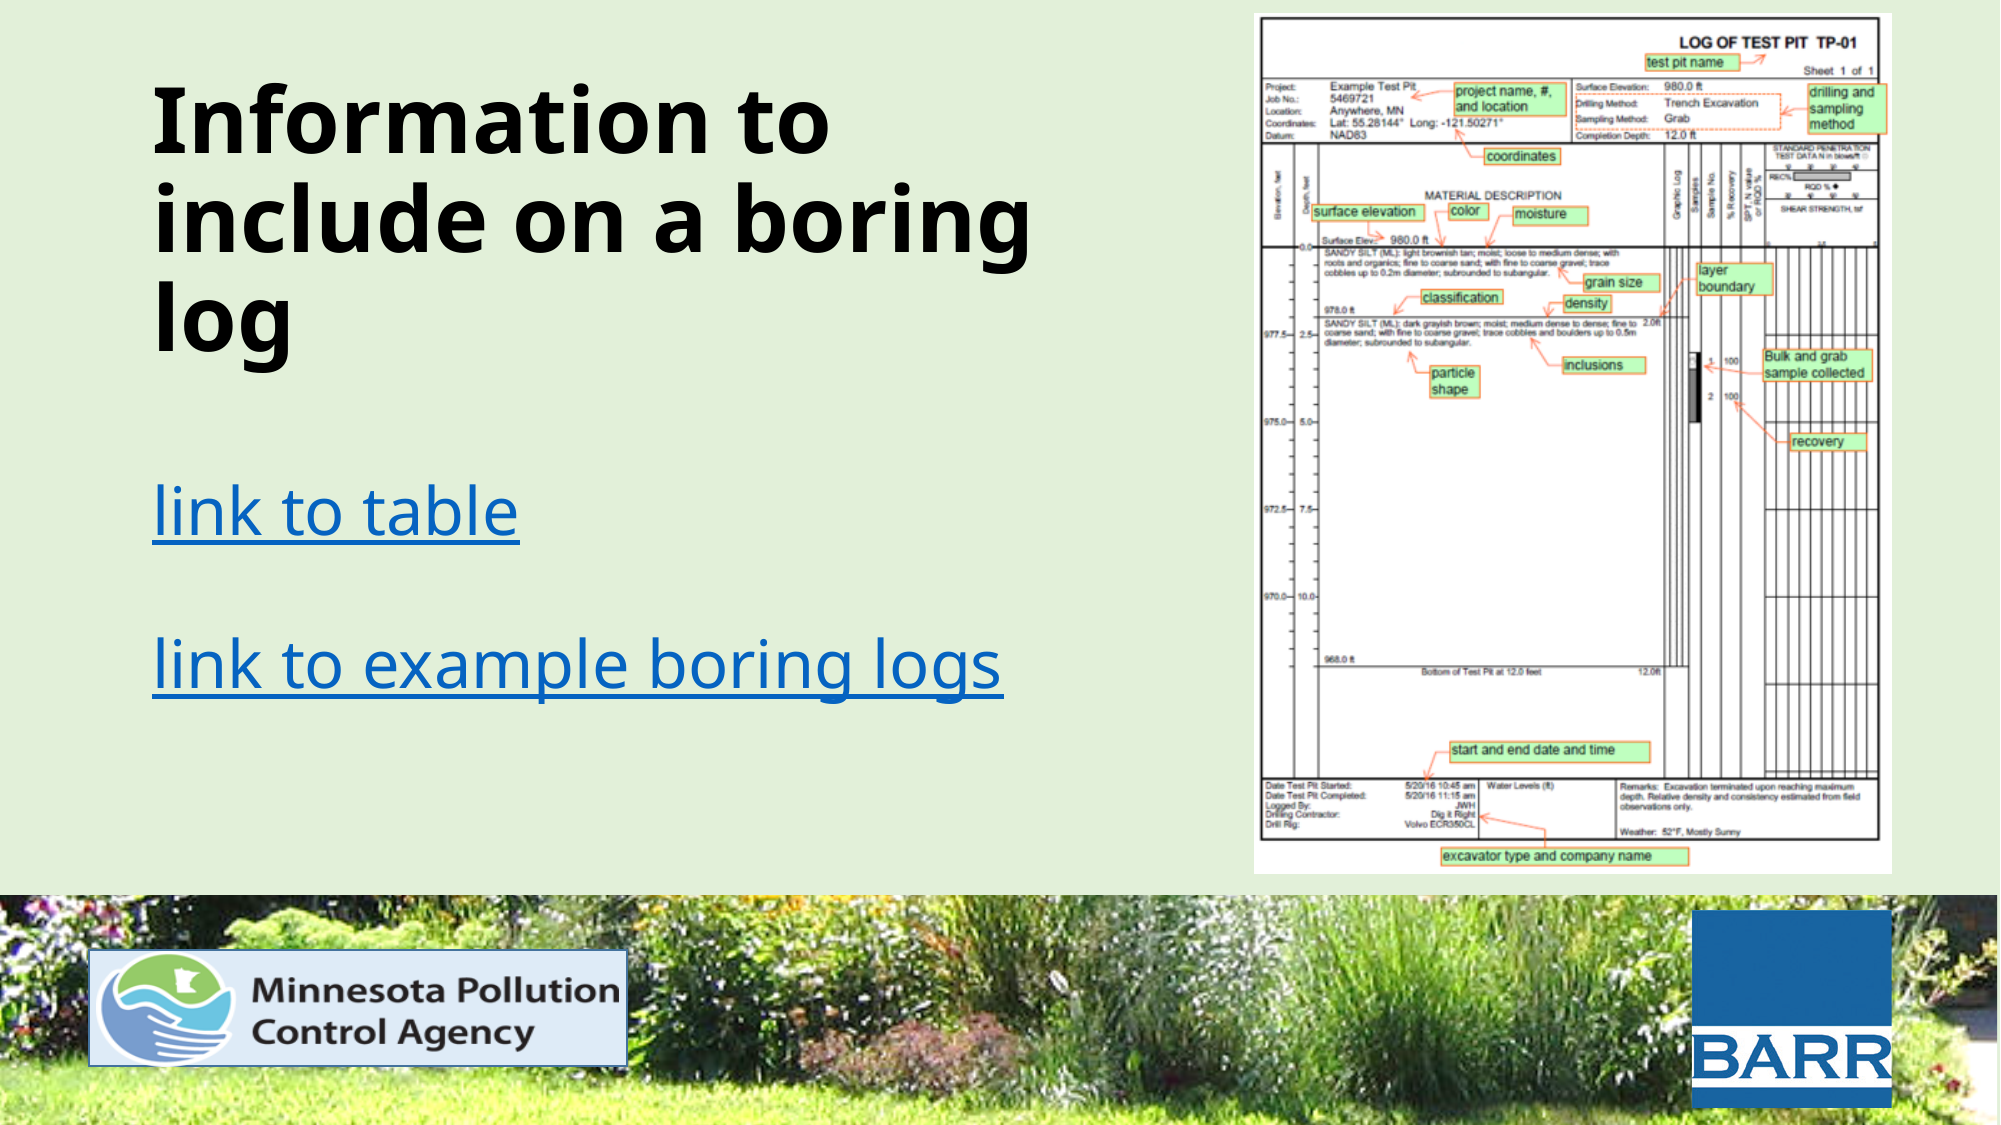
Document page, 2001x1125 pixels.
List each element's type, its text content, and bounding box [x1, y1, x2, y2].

picture [0, 895, 1998, 1125]
title Information to include on a boring log link to table link to example boring logs [137, 25, 1090, 755]
picture [1254, 13, 1892, 874]
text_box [88, 949, 628, 1067]
